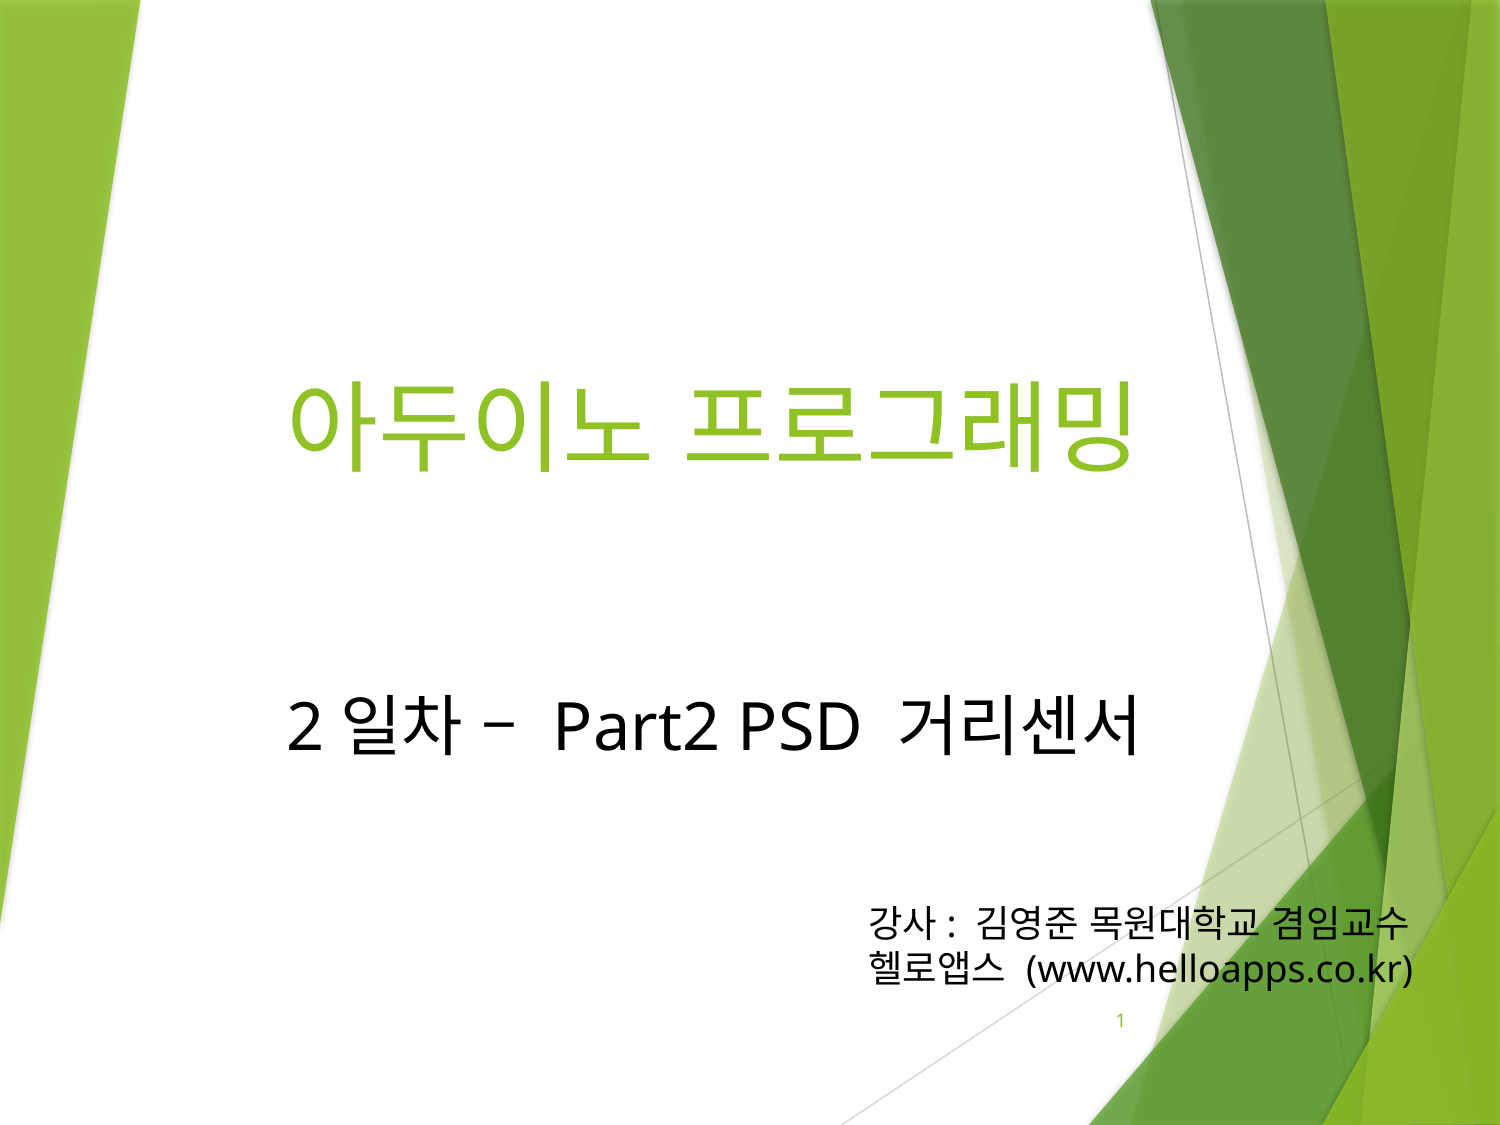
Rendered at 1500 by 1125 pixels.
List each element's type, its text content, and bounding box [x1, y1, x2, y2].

text_box 2일차 – Part2 PSD 거리센서 [236, 675, 1193, 856]
text_box 강사: 김영준 목원대학교 겸임교수 헬로앱스 (www.helloapps.co.kr) [853, 892, 1429, 998]
title 아두이노 프로그래밍 [53, 221, 1376, 492]
slide_number 1 [1057, 998, 1142, 1051]
